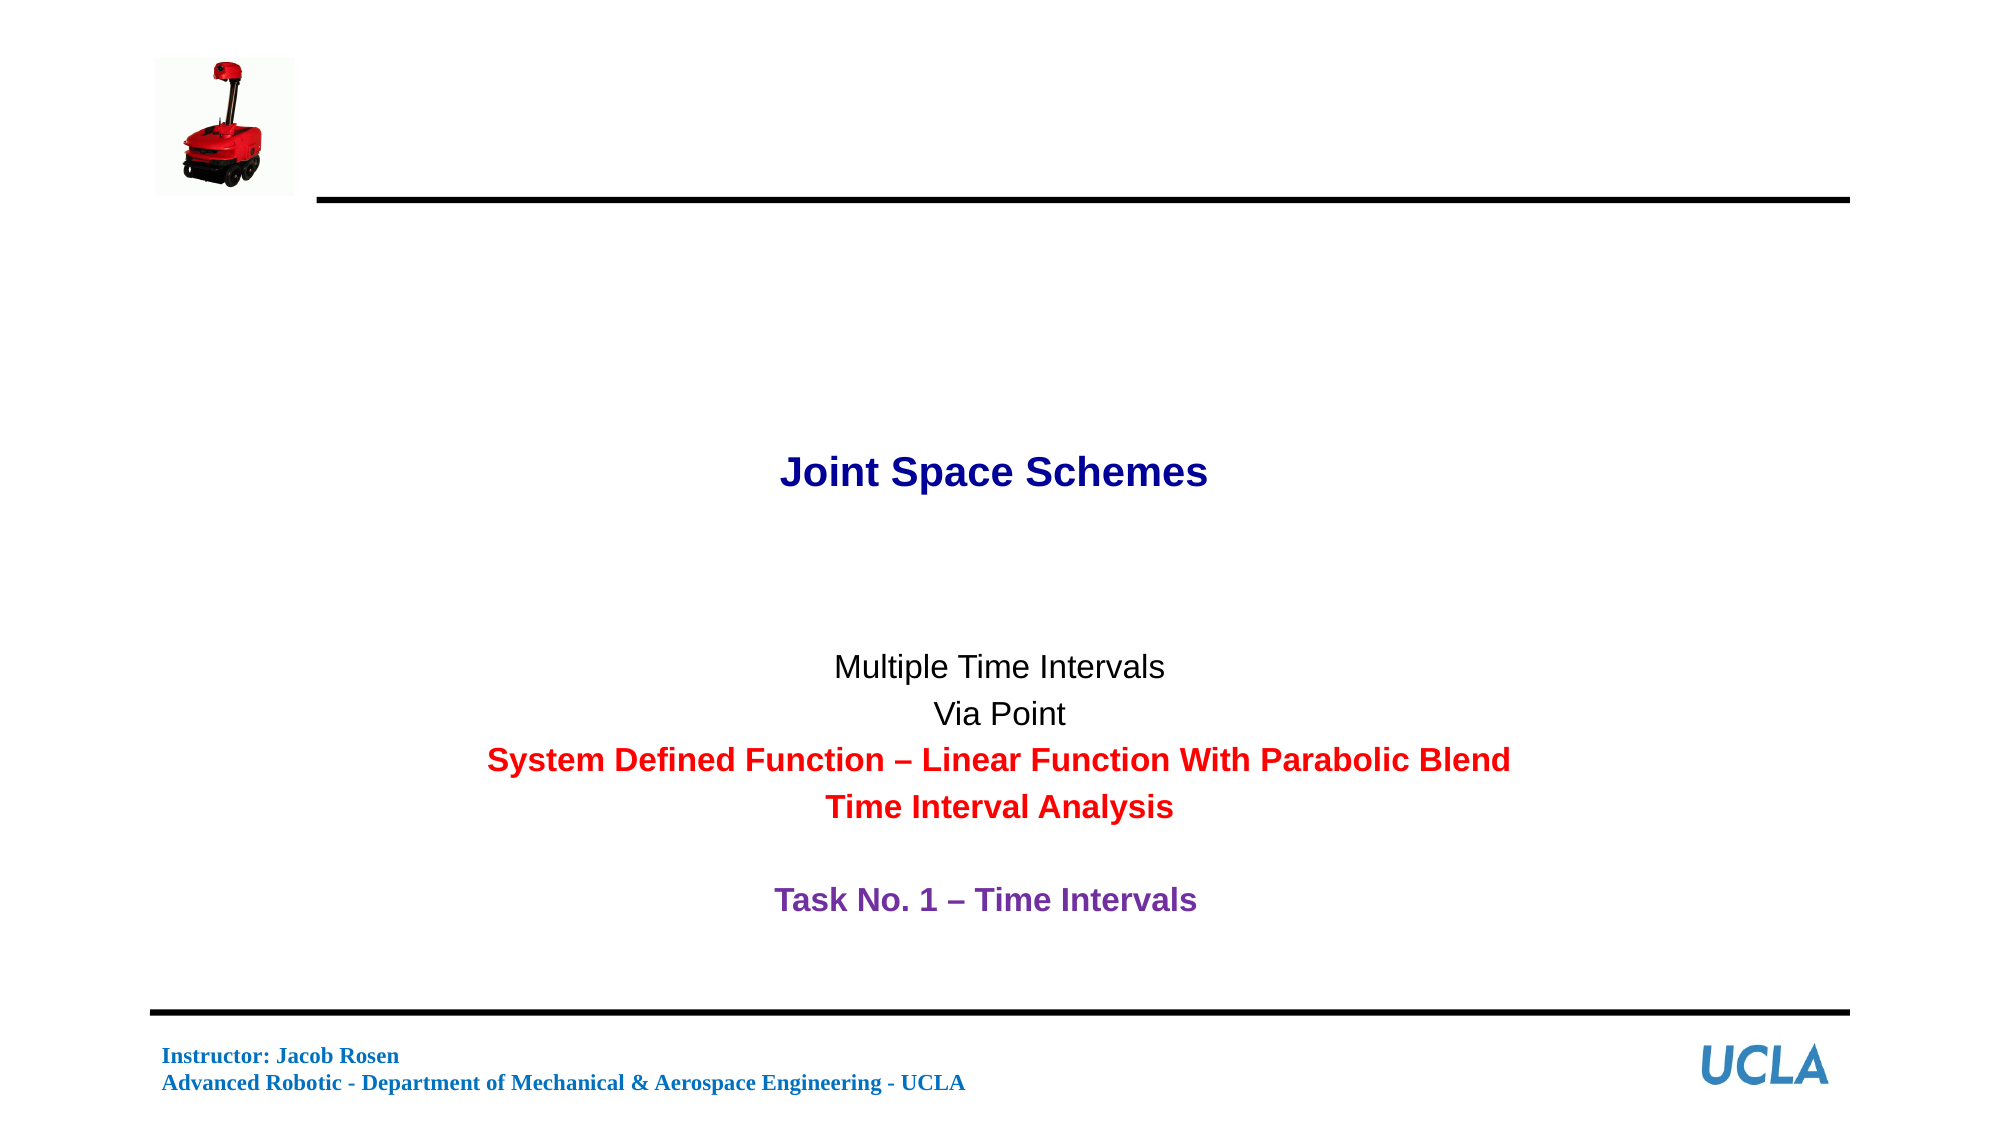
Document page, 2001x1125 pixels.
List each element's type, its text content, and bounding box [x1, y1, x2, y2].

footer Instructor: Jacob Rosen Advanced Robotic - Department of Mechanical & Aerospace Engineering - UCLA [146, 1032, 1260, 1096]
title Joint Space Schemes [150, 349, 1850, 591]
picture [1679, 1023, 1850, 1105]
picture [155, 57, 294, 196]
subtitle Multiple Time Intervals Via Point System Defined Function – Linear Function With Parabolic Blend Time Interval Analysis Task No. 1 – Time Intervals [300, 637, 1700, 925]
